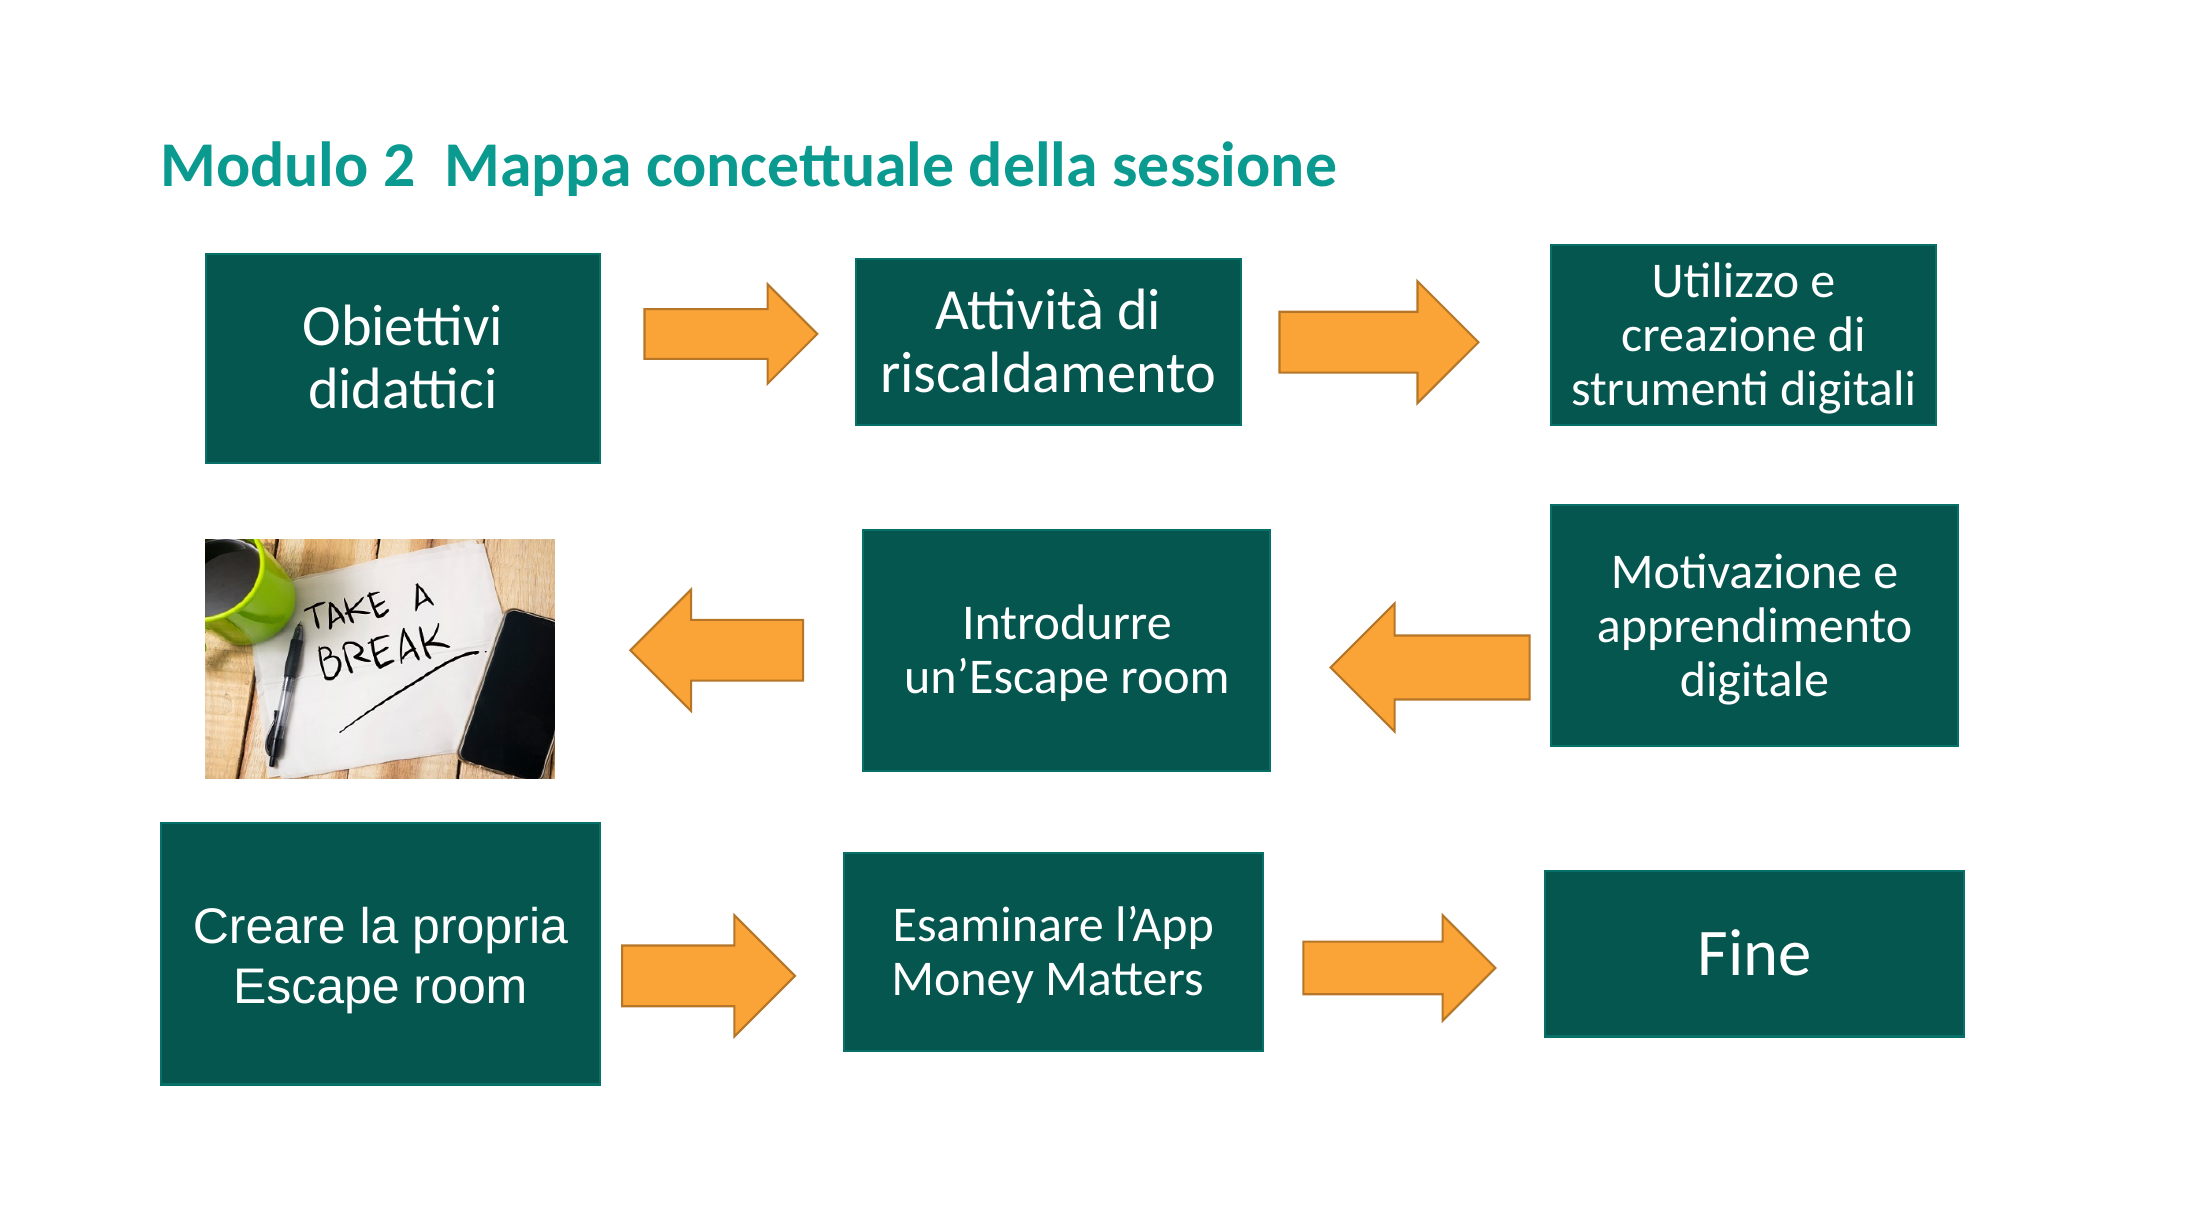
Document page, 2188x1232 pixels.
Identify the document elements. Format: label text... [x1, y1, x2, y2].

text_box Fine [1544, 870, 1965, 1037]
text_box [630, 589, 804, 711]
text_box Esaminare l’App Money Matters [843, 853, 1263, 1051]
text_box Introdurre un’Escape room [863, 529, 1271, 771]
text_box Creare la propria Escape room [160, 822, 600, 1085]
text_box [644, 284, 818, 384]
text_box [1330, 603, 1530, 732]
picture [205, 539, 556, 779]
subtitle Obiettivi didattici [205, 253, 600, 464]
text_box Motivazione e apprendimento digitale [1551, 505, 1958, 747]
title Modulo 2 Mappa concettuale della sessione [43, 78, 1901, 220]
text_box Utilizzo e creazione di strumenti digitali [1551, 245, 1937, 426]
text_box [1279, 281, 1479, 404]
text_box [1303, 915, 1496, 1021]
text_box [622, 915, 796, 1037]
text_box Attività di riscaldamento [855, 259, 1241, 426]
